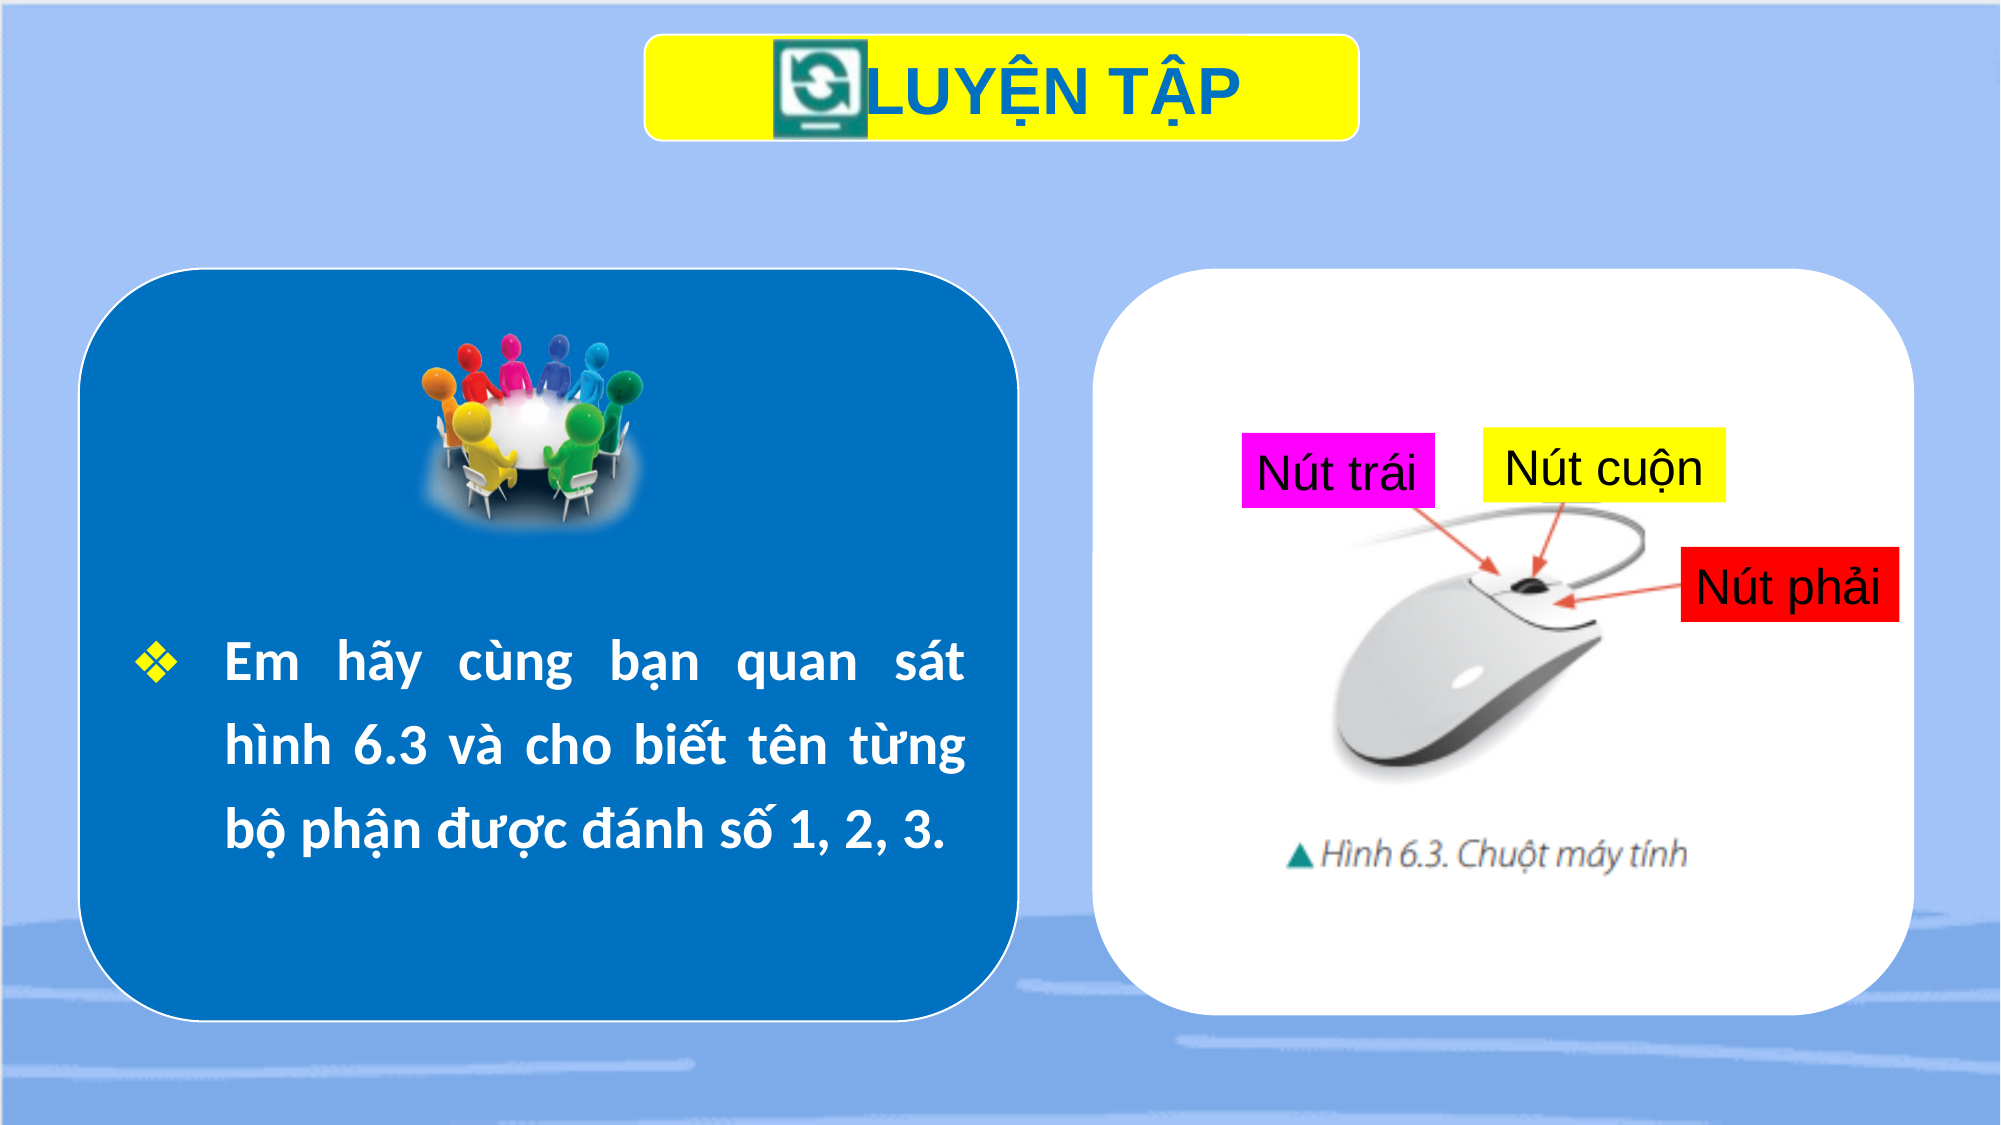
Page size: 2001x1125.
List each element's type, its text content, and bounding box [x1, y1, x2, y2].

picture [0, 0, 2001, 1125]
text_box Em hãy cùng bạn quan sát hình 6.3 và cho biết tên từng bộ phận được đánh số 1, 2, 3. [78, 268, 1019, 1022]
text_box Nút phải [1797, 546, 1900, 622]
text_box [1092, 268, 1915, 1016]
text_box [644, 34, 1360, 141]
